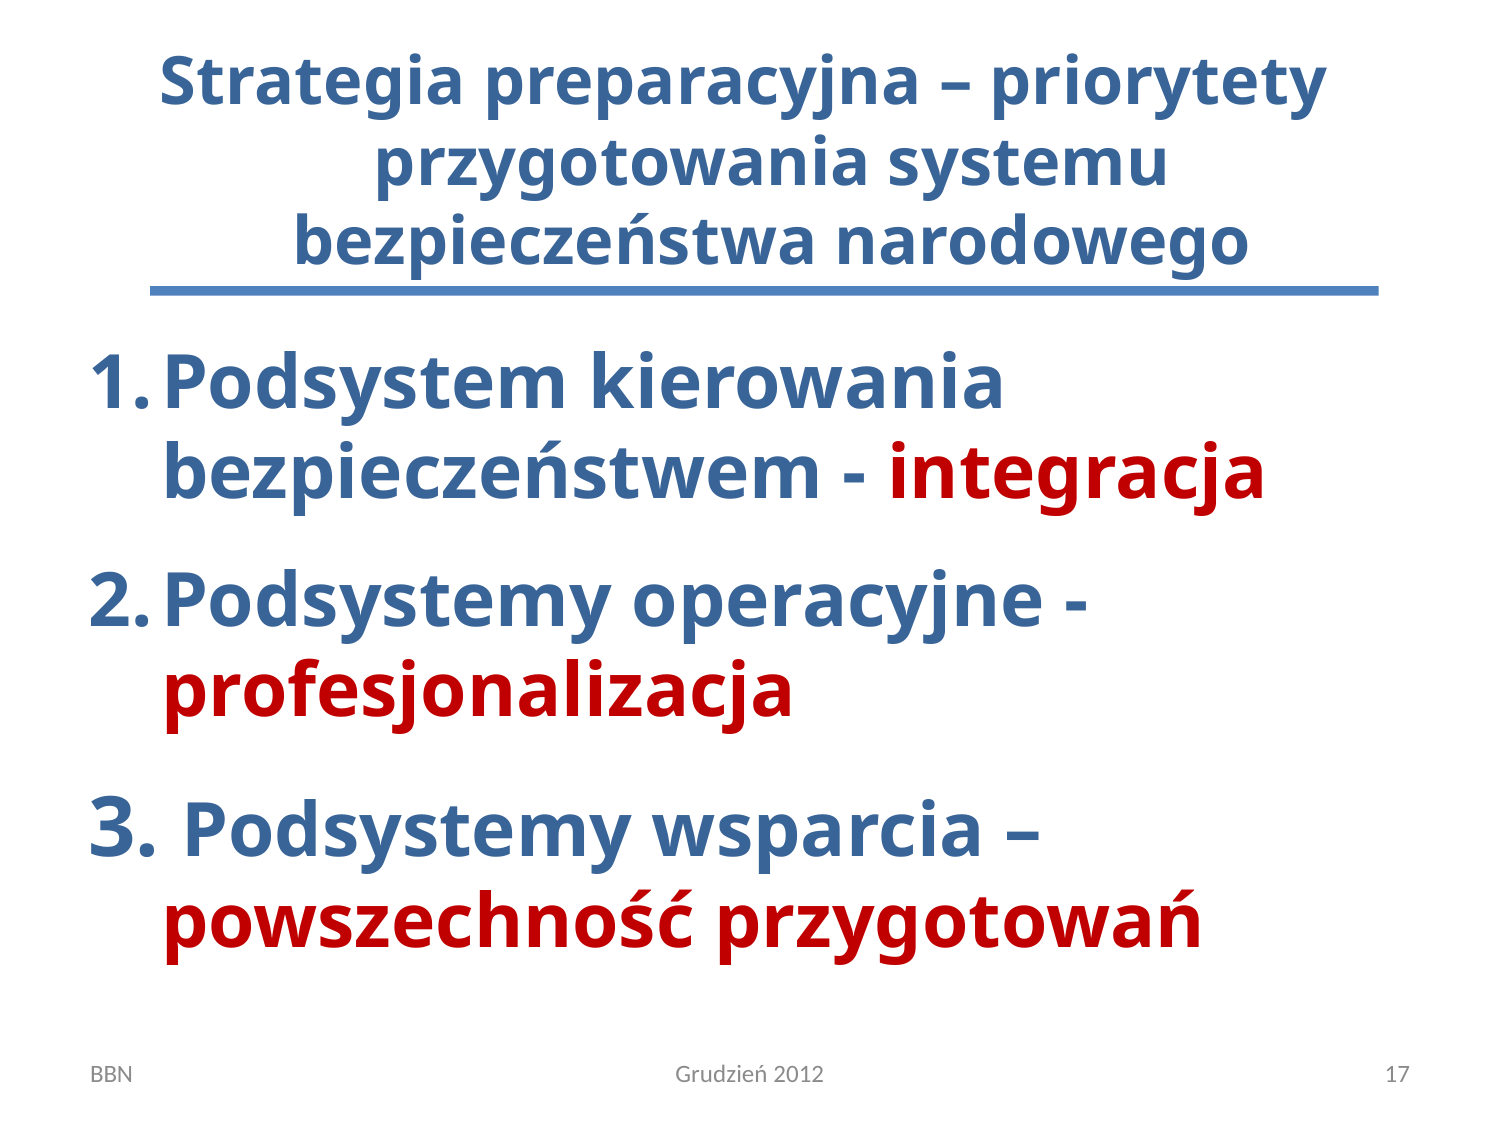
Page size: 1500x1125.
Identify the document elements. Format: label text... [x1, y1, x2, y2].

slide_number BBN [75, 1042, 425, 1103]
text_box Podsystem kierowania bezpieczeństwem - integracja Podsystemy operacyjne - profesjonalizacja 3. Podsystemy wsparcia – powszechność przygotowań [73, 326, 1456, 971]
footer Grudzień 2012 [512, 1042, 988, 1103]
slide_number 17 [1074, 1042, 1425, 1103]
text_box Strategia preparacyjna – priorytety przygotowania systemu bezpieczeństwa narodowego [53, 30, 1436, 286]
